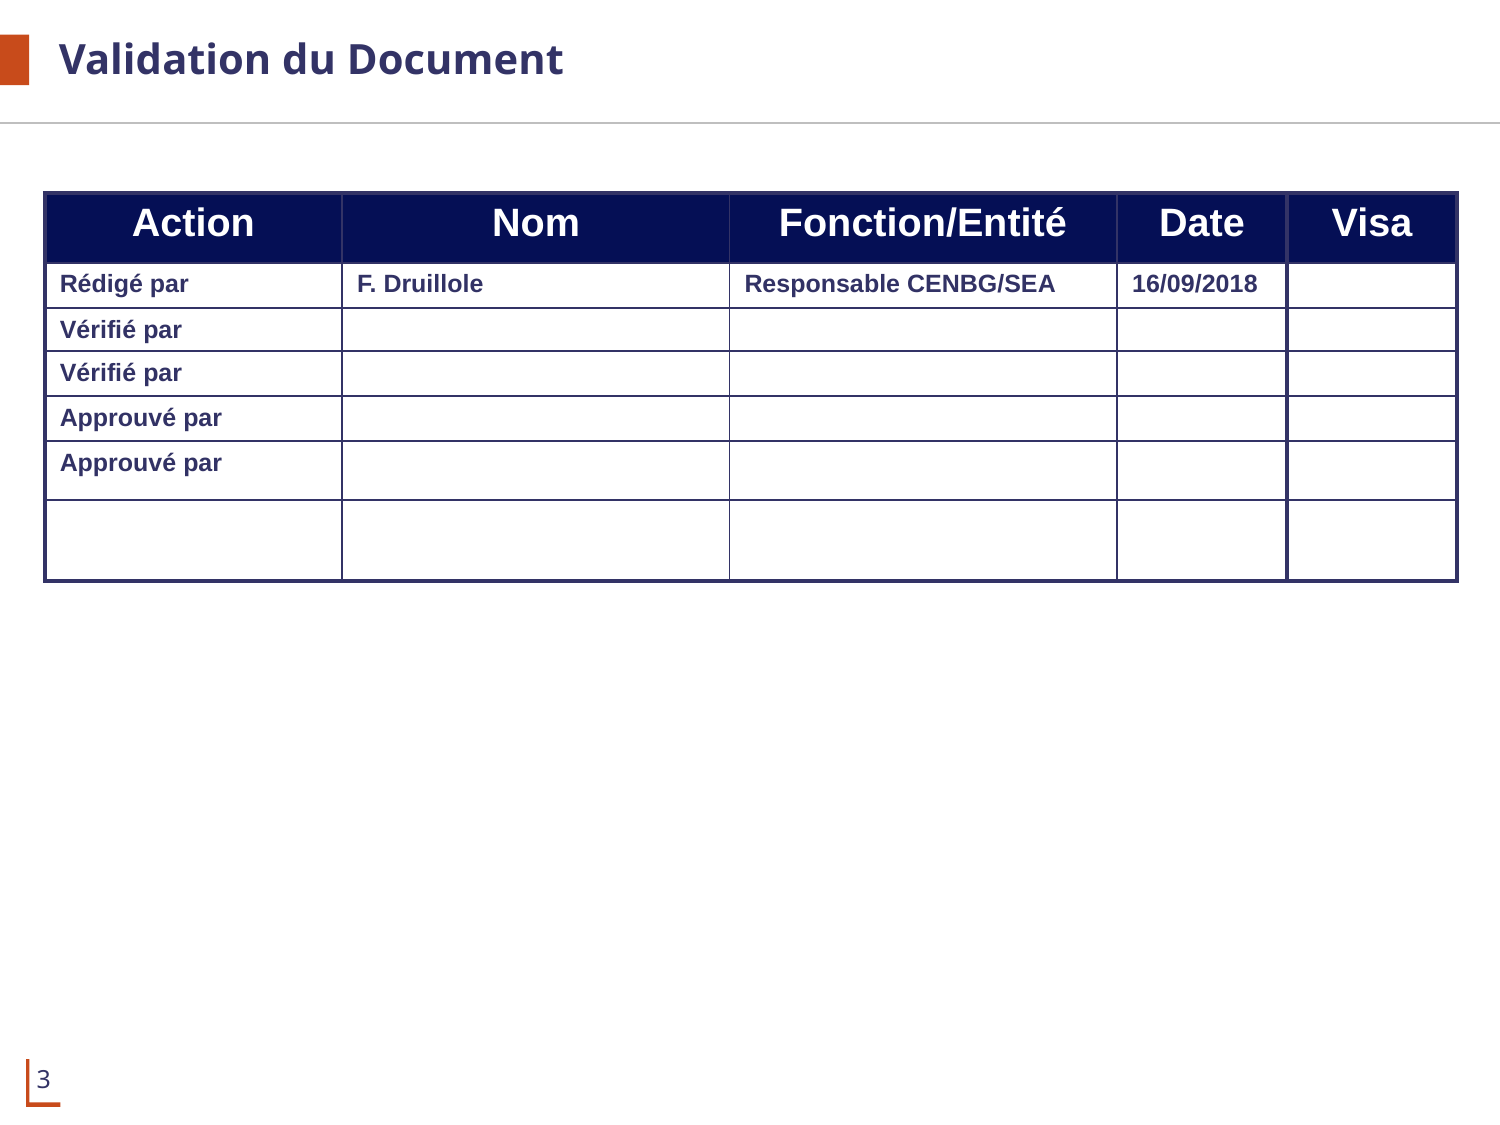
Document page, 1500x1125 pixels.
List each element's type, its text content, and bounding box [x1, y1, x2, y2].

table_header Date [1118, 195, 1285, 262]
table_cell Responsable CENBG/SEA [730, 264, 1116, 307]
table_cell [343, 442, 729, 499]
table_header Action [47, 195, 341, 262]
table_cell [47, 501, 341, 579]
table_cell [1289, 501, 1455, 579]
table_cell [730, 501, 1116, 579]
table_cell [730, 352, 1116, 395]
table_cell [1289, 442, 1455, 499]
table_cell F. Druillole [343, 264, 729, 307]
table_cell [1289, 264, 1455, 307]
table_header Visa [1289, 195, 1455, 262]
table_cell [343, 309, 729, 350]
table_cell Rédigé par [47, 264, 341, 307]
table_cell Vérifié par [47, 309, 341, 350]
table_cell [730, 442, 1116, 499]
table_cell Vérifié par [47, 352, 341, 395]
table_cell [1118, 501, 1285, 579]
table_cell [730, 309, 1116, 350]
table_cell [1289, 352, 1455, 395]
table_cell [730, 397, 1116, 440]
table_cell 16/09/2018 [1118, 264, 1285, 307]
table_cell [1118, 397, 1285, 440]
title Validation du Document [43, 0, 1467, 123]
table_cell [1118, 442, 1285, 499]
table_cell [343, 501, 729, 579]
table_cell [1289, 309, 1455, 350]
table_cell [343, 397, 729, 440]
table_cell [1118, 352, 1285, 395]
table_cell [1289, 397, 1455, 440]
table_cell Approuvé par [47, 442, 341, 499]
table_cell [1118, 309, 1285, 350]
table_cell Approuvé par [47, 397, 341, 440]
table_header Fonction/Entité [730, 195, 1116, 262]
table_header Nom [343, 195, 729, 262]
table_cell [343, 352, 729, 395]
